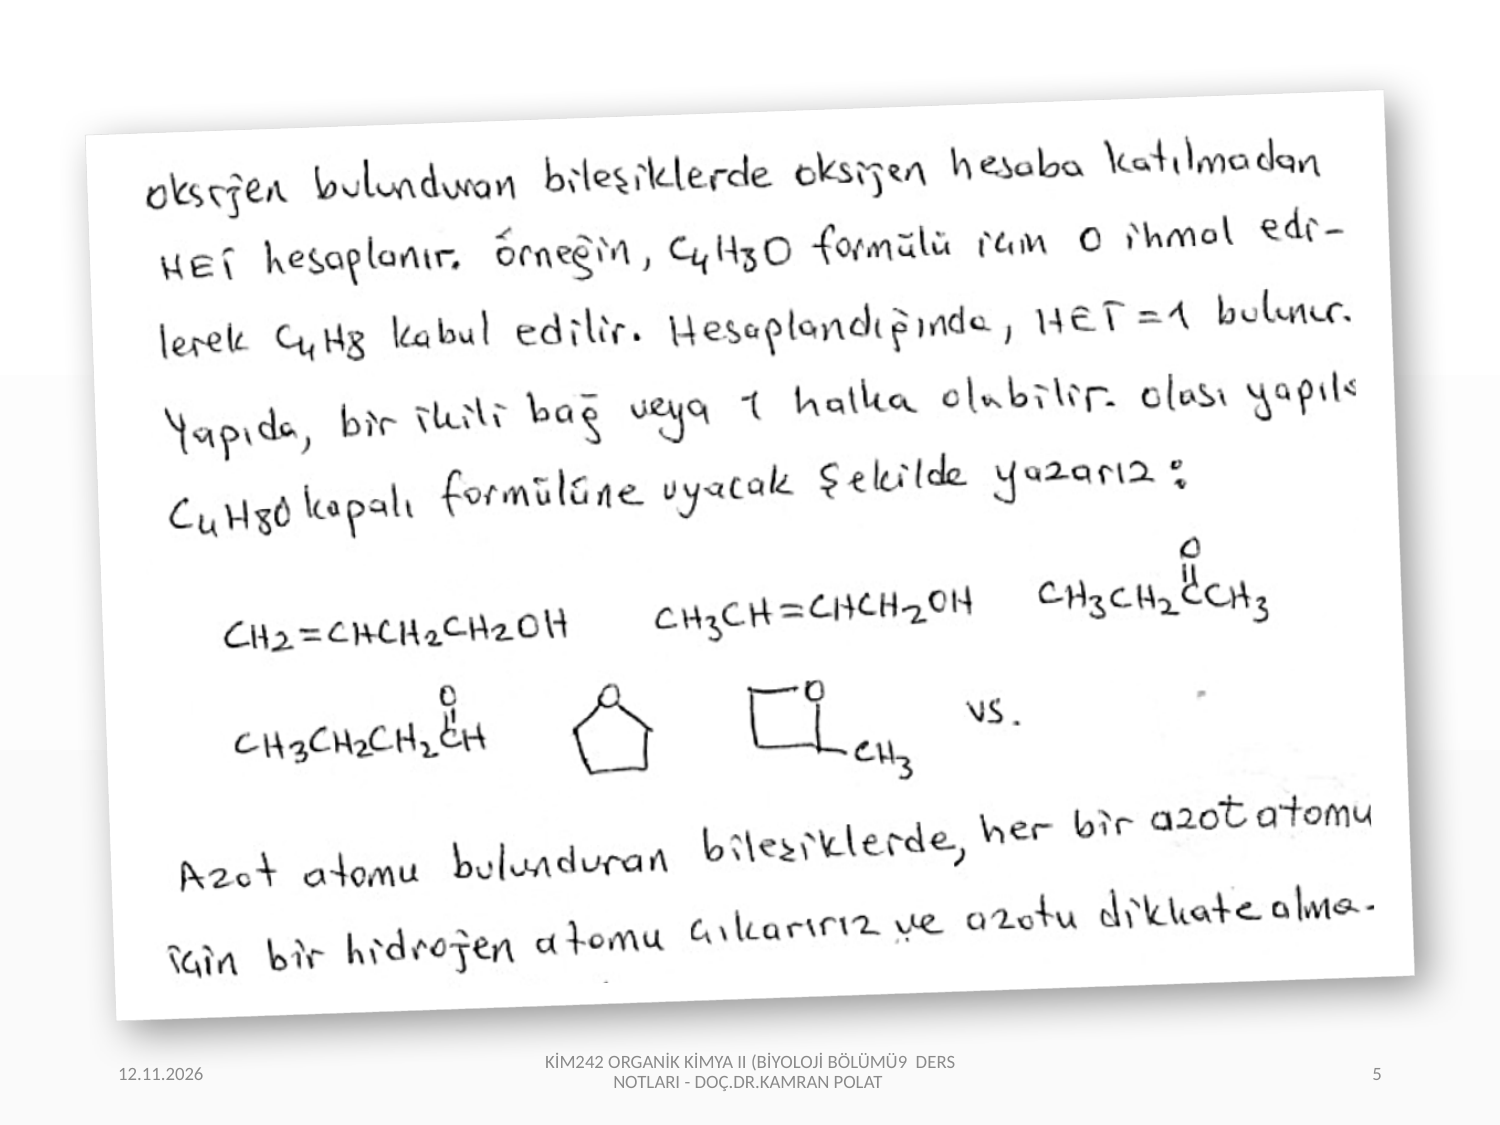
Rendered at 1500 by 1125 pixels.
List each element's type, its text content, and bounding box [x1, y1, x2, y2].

text_box [84, 88, 1416, 1023]
picture [126, 103, 1376, 998]
footer KİM242 ORGANİK KİMYA II (BİYOLOJİ BÖLÜMÜ9 DERS NOTLARI - DOÇ.DR.KAMRAN POLAT [496, 1042, 1004, 1103]
text_box [0, 0, 1500, 1125]
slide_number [103, 1042, 441, 1103]
slide_number 5 [1059, 1042, 1397, 1103]
